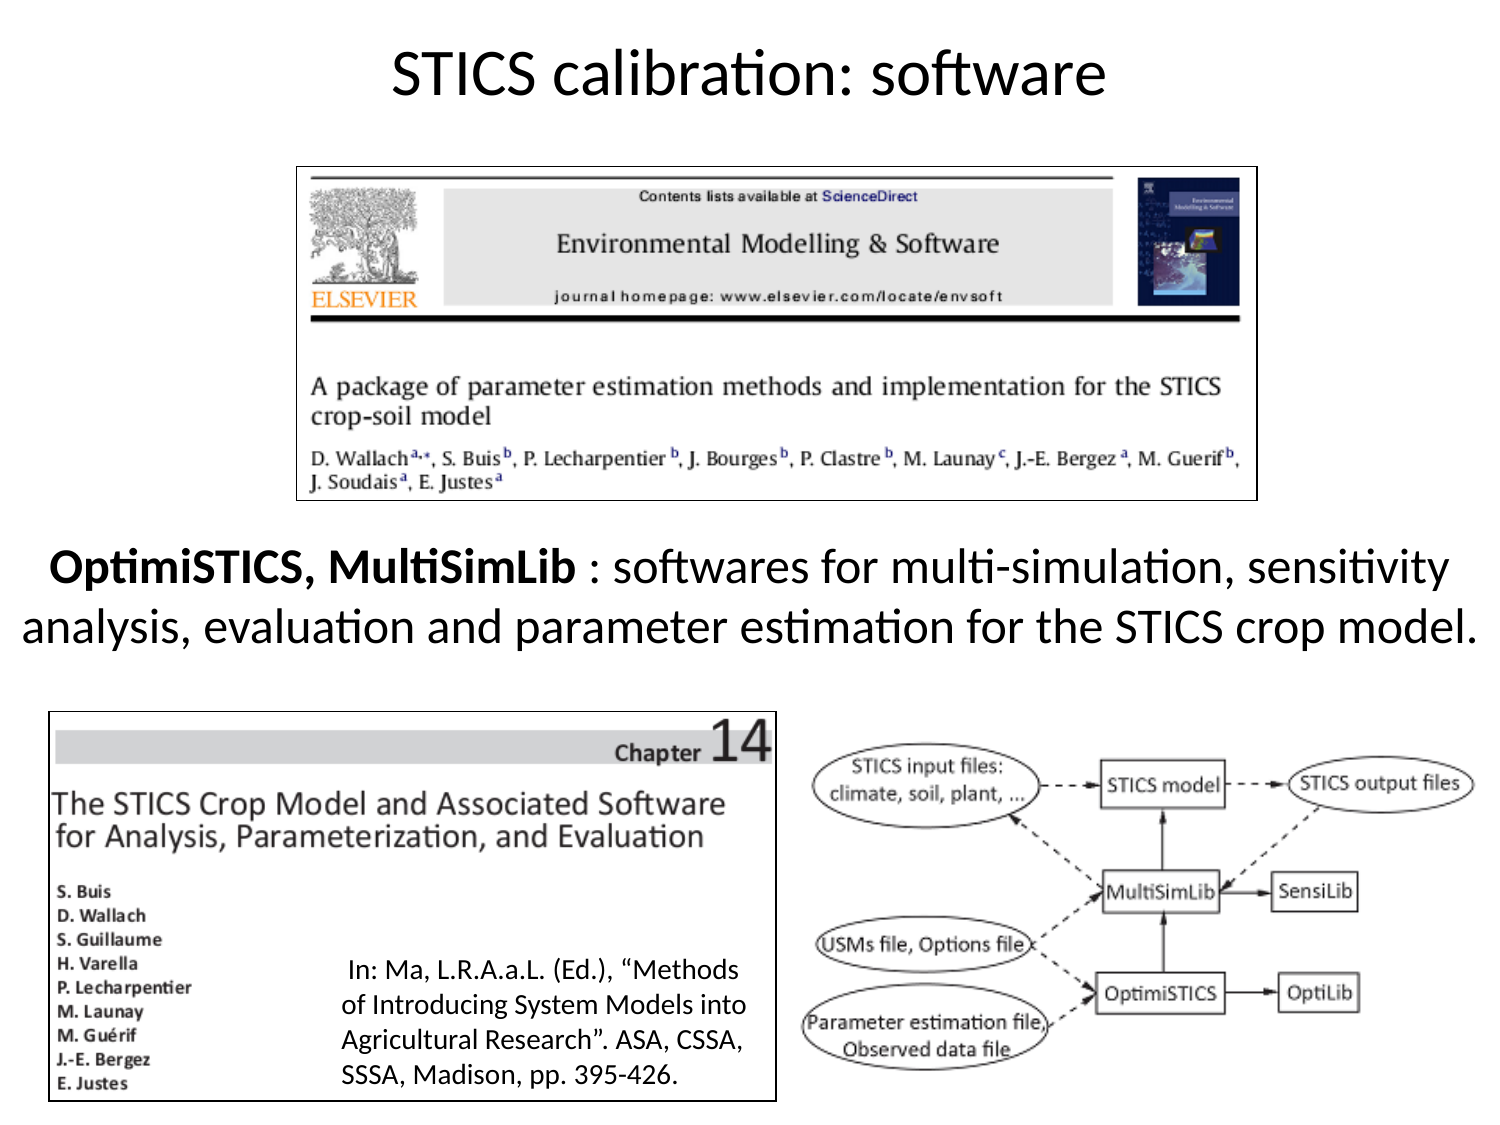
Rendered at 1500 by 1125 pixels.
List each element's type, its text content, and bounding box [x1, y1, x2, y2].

text_box OptimiSTICS, MultiSimLib : softwares for multi-simulation, sensitivity analysis, evaluation and parameter estimation for the STICS crop model. [0, 526, 1500, 661]
picture [296, 166, 1257, 501]
picture [49, 712, 776, 1101]
picture [793, 724, 1488, 1080]
title STICS calibration: software [75, 0, 1425, 163]
